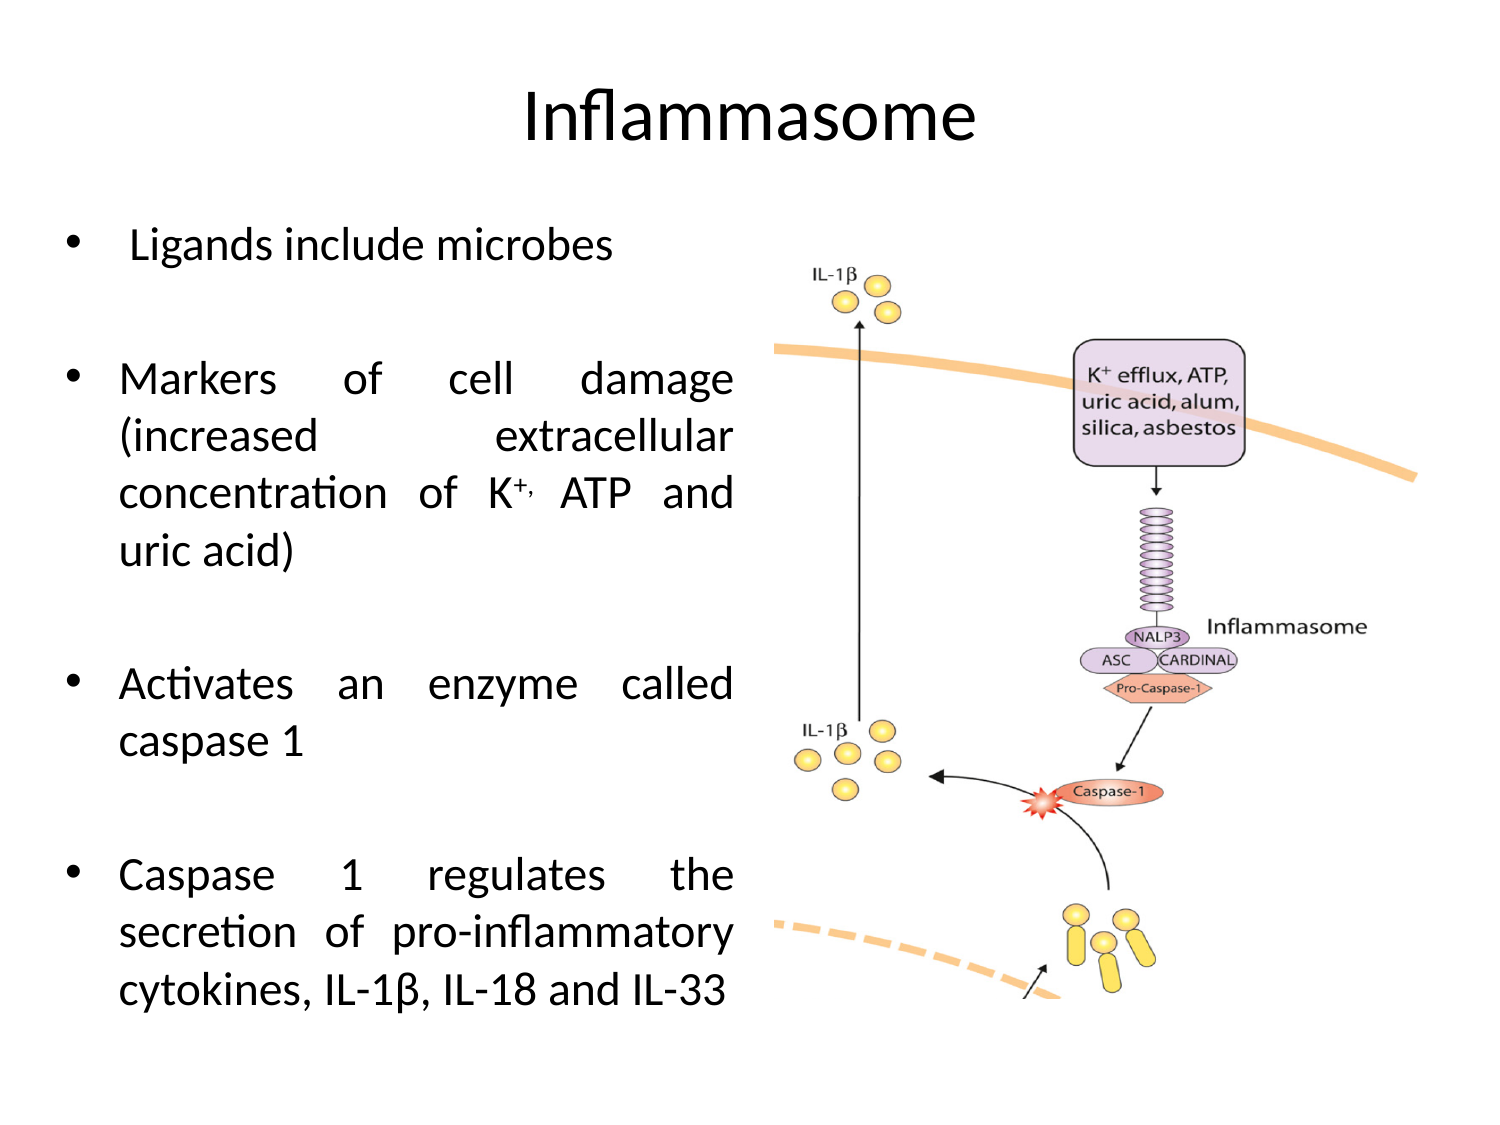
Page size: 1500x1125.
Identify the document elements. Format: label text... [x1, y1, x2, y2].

picture [774, 237, 1441, 999]
title Inflammasome [75, 45, 1425, 175]
list Ligands include microbes Markers of cell damage (increased extracellular concentration of K+, ATP and uric acid) Activates an enzyme called caspase 1 Caspase 1 regulates the secretion of pro-inflammatory cytokines, IL-1β, IL-18 and IL-33 [50, 205, 750, 1031]
